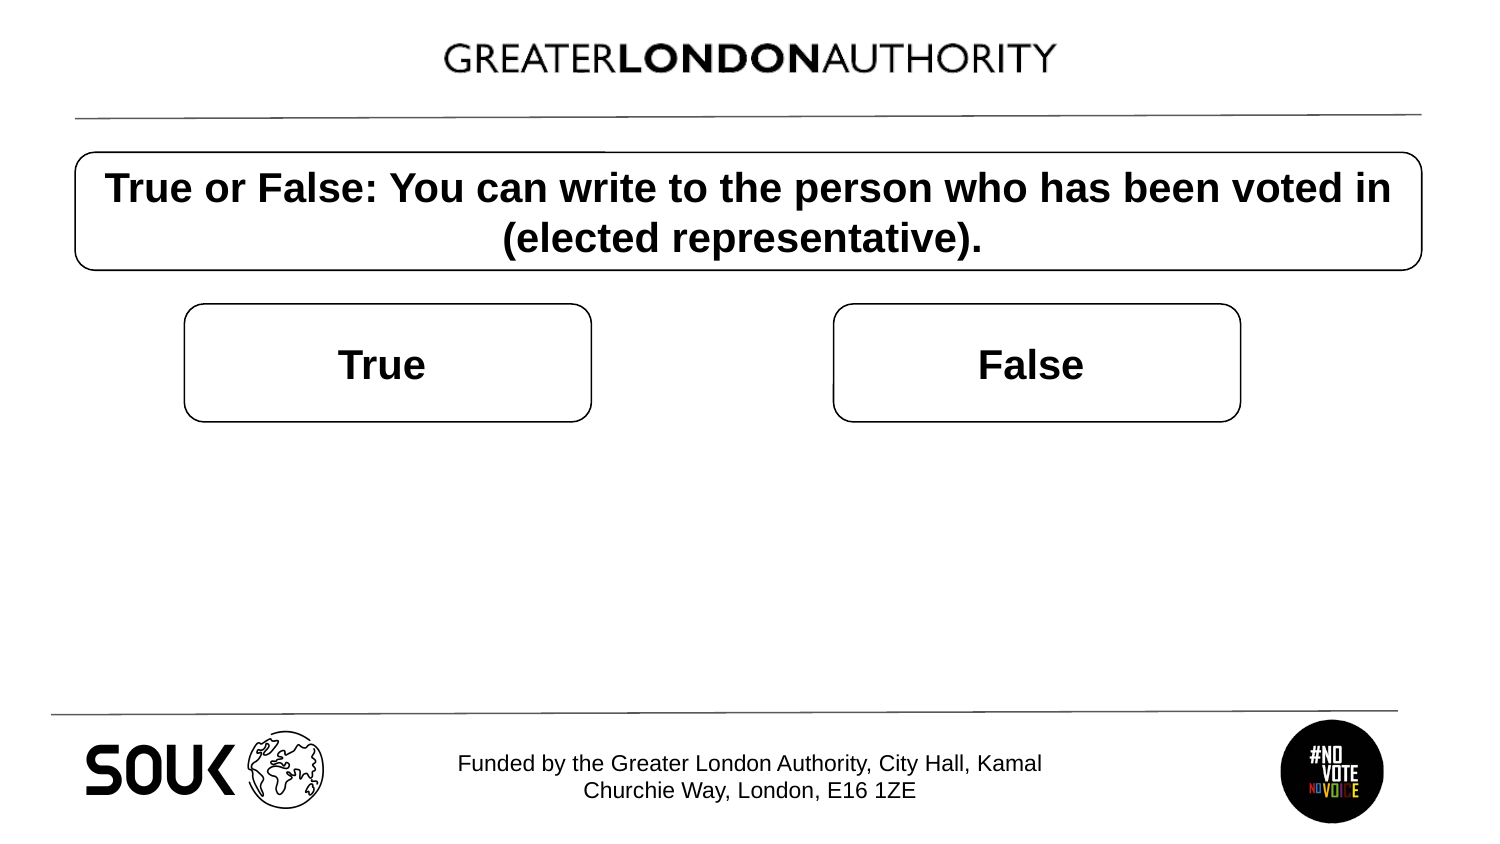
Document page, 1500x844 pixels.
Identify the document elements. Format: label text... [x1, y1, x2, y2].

picture [436, 34, 1064, 82]
picture [83, 728, 327, 812]
text_box True [184, 303, 592, 422]
text_box True or False: You can write to the person who has been voted in (elected representative). [75, 152, 1422, 271]
picture [1231, 679, 1432, 844]
text_box Funded by the Greater London Authority, City Hall, Kamal Churchie Way, London, E16 1ZE [413, 733, 1087, 807]
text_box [50, 710, 1399, 715]
text_box False [833, 303, 1241, 422]
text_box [74, 114, 1422, 119]
